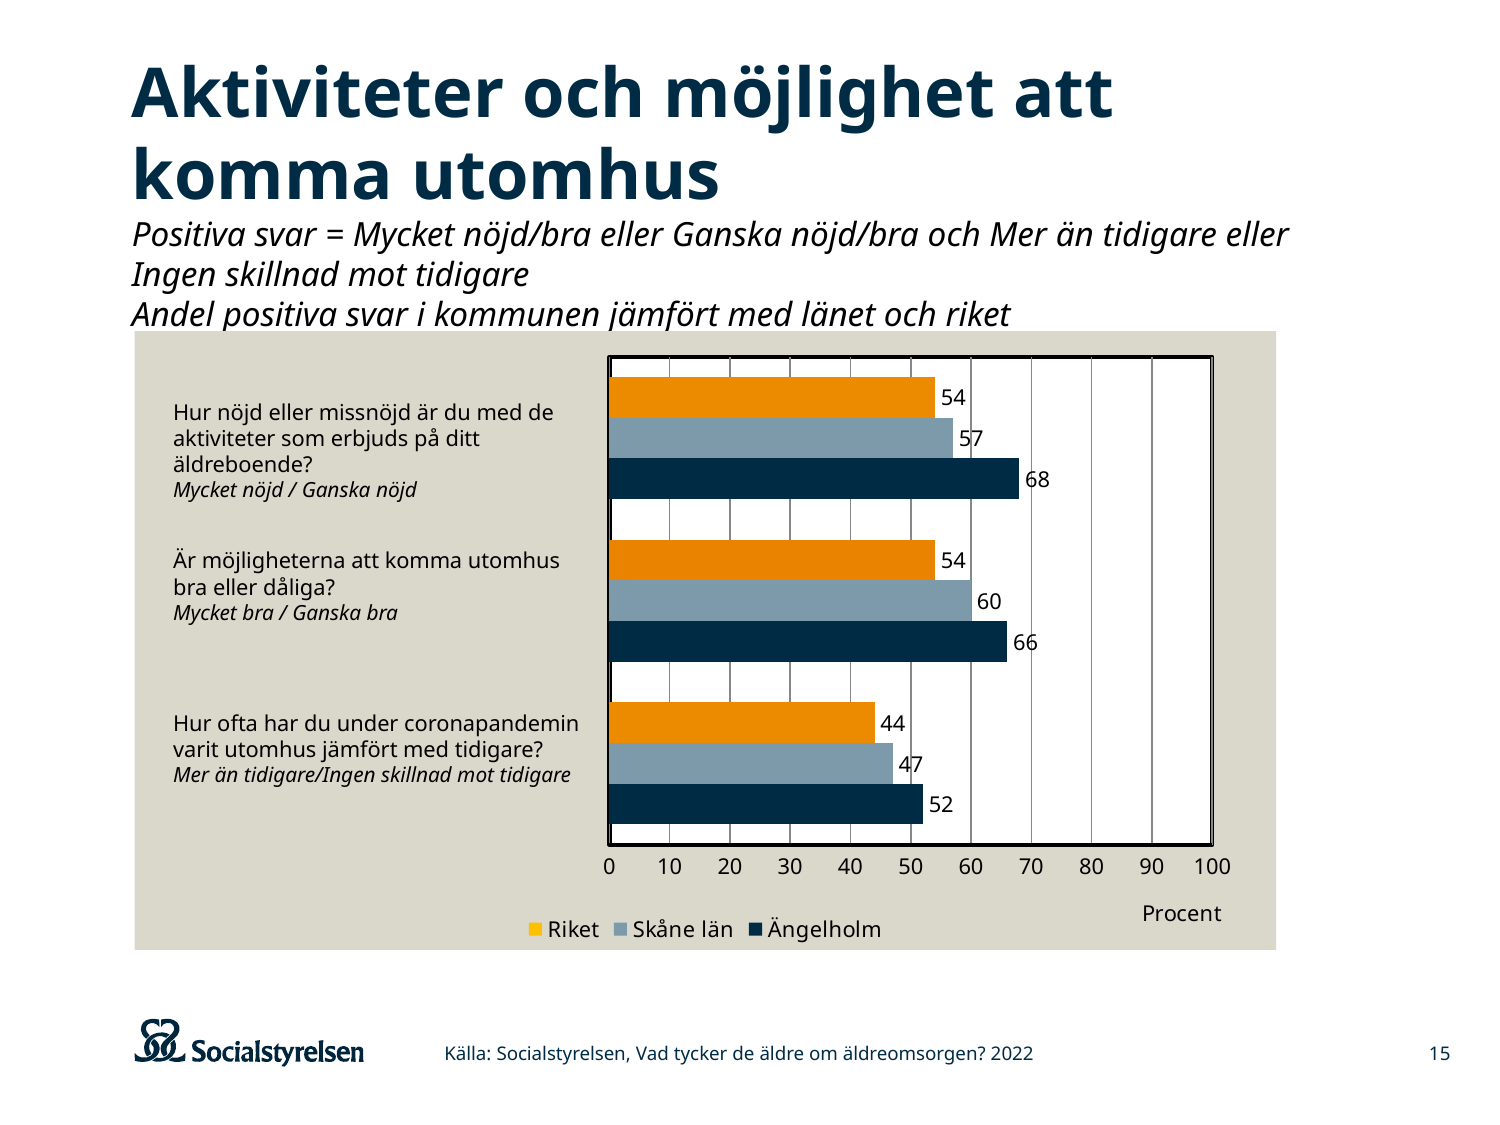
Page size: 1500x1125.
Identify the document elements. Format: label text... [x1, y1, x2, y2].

slide_number 15 [1379, 1032, 1451, 1077]
footer Källa: Socialstyrelsen, Vad tycker de äldre om äldreomsorgen? 2022 [444, 1032, 1110, 1077]
title Aktiviteter och möjlighet att komma utomhus Positiva svar = Mycket nöjd/bra eller Ganska nöjd/bra och Mer än tidigare eller Ingen skillnad mot tidigare Andel positiva svar i kommunen jämfört med länet och riket [131, 48, 1303, 332]
chart [134, 330, 1277, 951]
